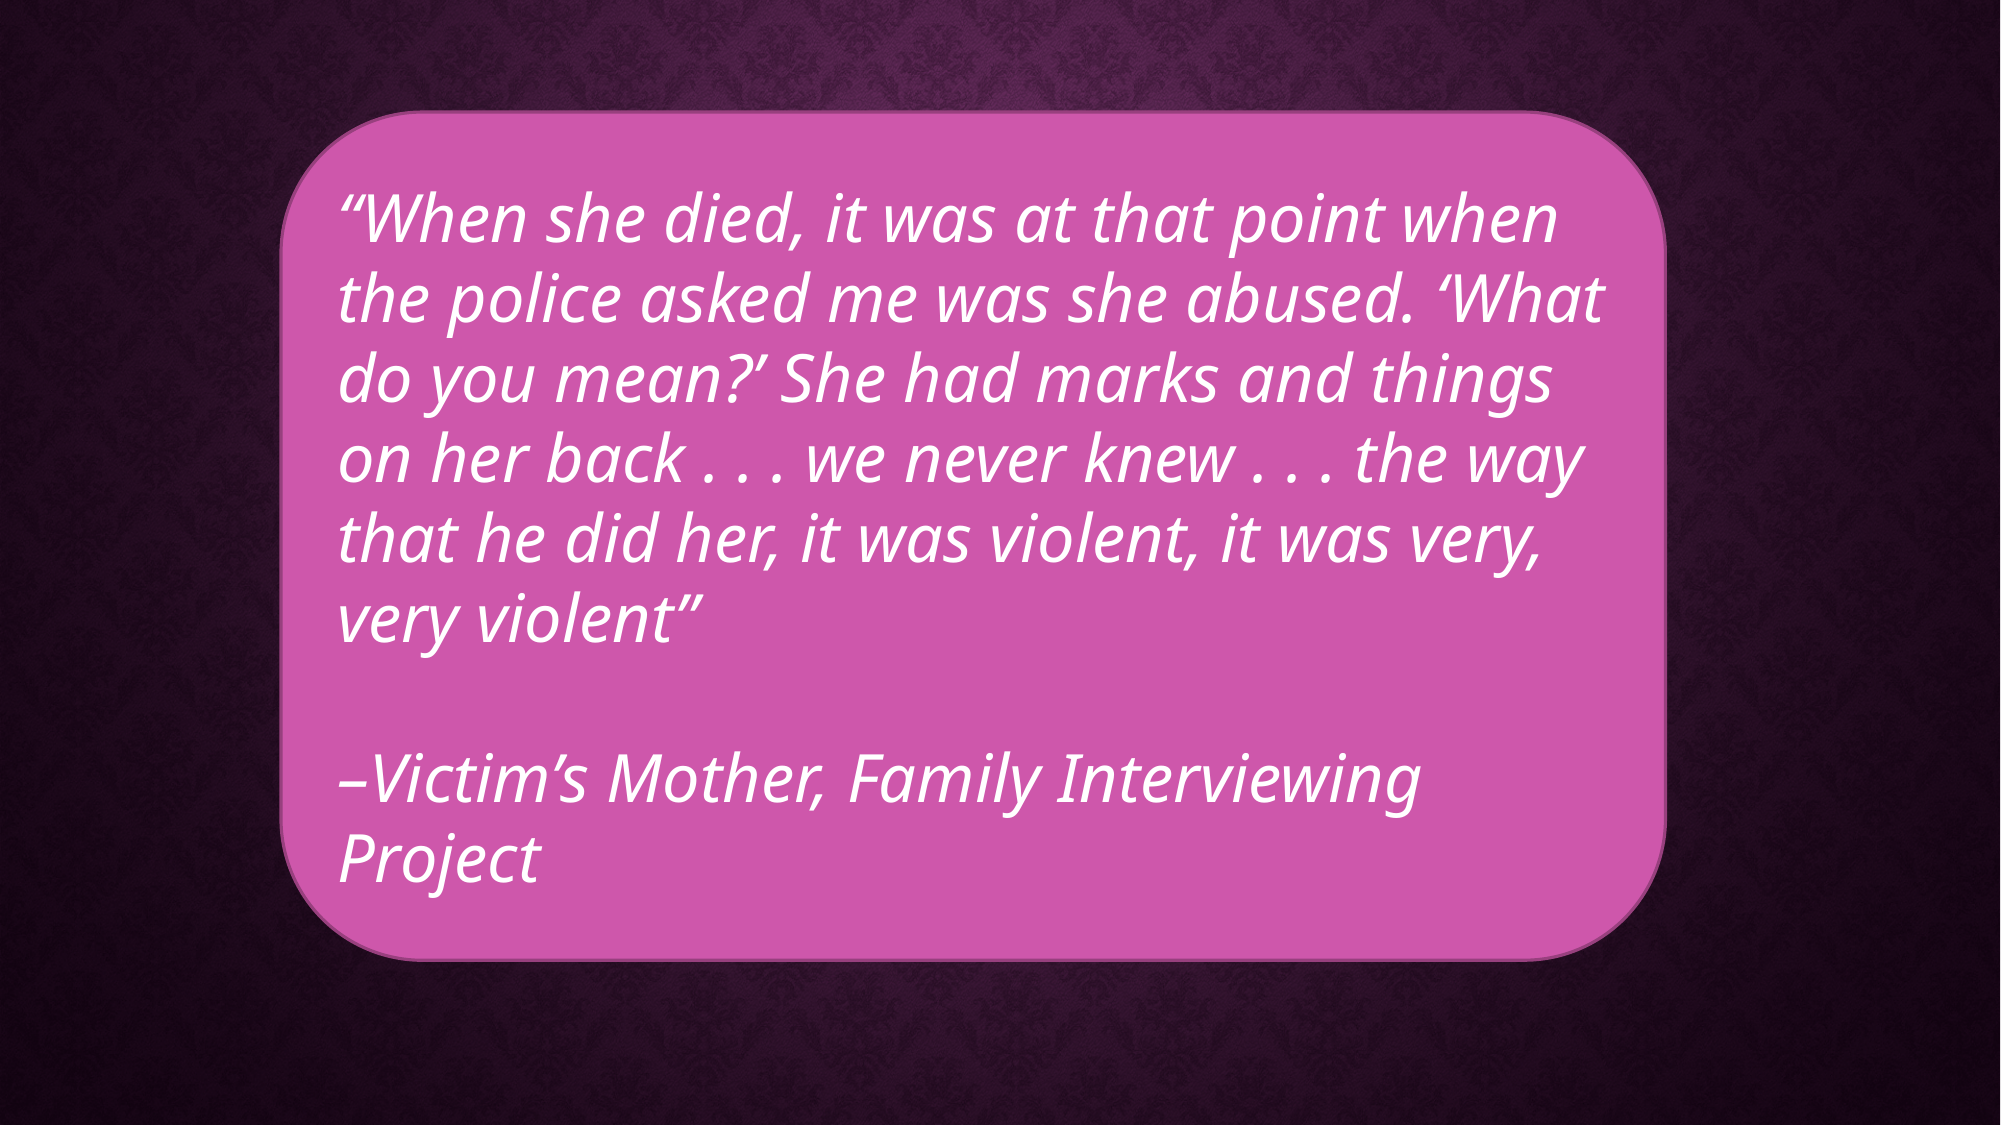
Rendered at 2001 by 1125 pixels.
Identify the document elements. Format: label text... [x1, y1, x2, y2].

text_box “When she died, it was at that point when the police asked me was she abused. ‘What do you mean?’ She had marks and things on her back . . . we never knew . . . the way that he did her, it was violent, it was very, very violent” –Victim’s Mother, Family Interviewing Project [279, 110, 1668, 962]
